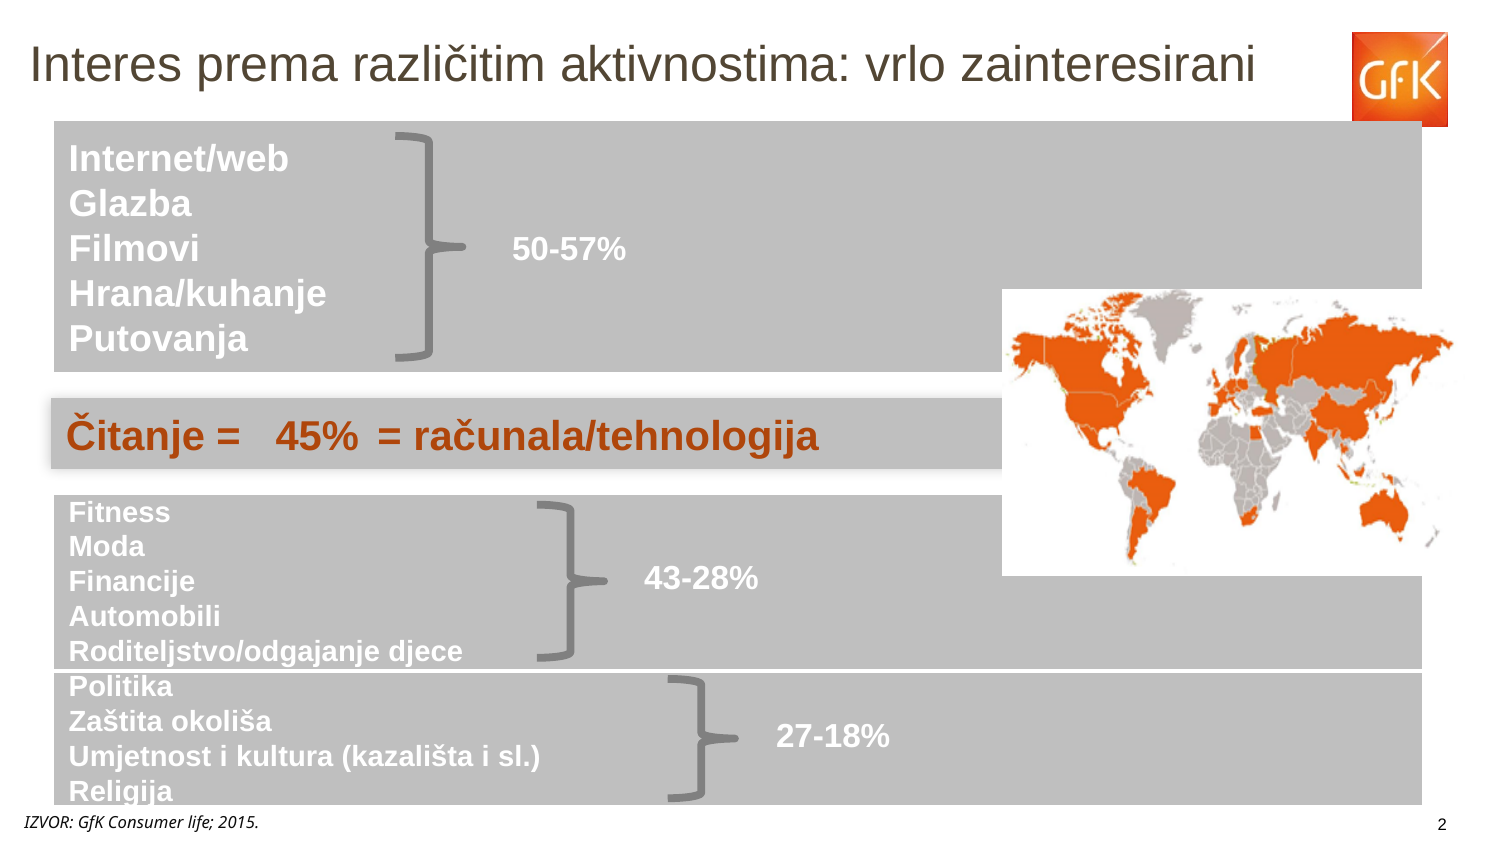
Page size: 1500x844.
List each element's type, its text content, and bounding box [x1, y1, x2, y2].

text_box IZVOR: GfK Consumer life; 2015. [7, 803, 1424, 840]
text_box Čitanje knjiga = 45% = računala/tehnologija [0, 416, 997, 536]
text_box [395, 135, 464, 359]
text_box Fitness Moda Financije Automobili Roditeljstvo/odgajanje djece Politika Zaštita okoliša Umjetnost i kultura (kazališta i sl.) Religija [52, 493, 1424, 807]
text_box 27-18% [776, 713, 1041, 791]
text_box Čitanje = 45% = računala/tehnologija [49, 396, 997, 471]
text_box 43-28% [644, 556, 909, 633]
text_box Internet/web Glazba Filmovi Hrana/kuhanje Putovanja [52, 119, 1424, 374]
picture [1352, 32, 1448, 127]
picture [1002, 289, 1465, 576]
text_box Samo 3% mladih od 15 do 24 godine nema niti jedan elektronički uređaj na kojem mogu čitati knjige i ostalu literaturu ili 7% u dobi od 25-34 godine Čak 75% mladih u dobi od 15 – 24, a 68% u dobi od 25-34 godina ima smartphone (prosjek 43%), dok njih 15%/16% posjeduje tablet (prosjek 8%). [45, 416, 1000, 493]
text_box [536, 503, 605, 659]
text_box [667, 679, 736, 800]
text_box 50-57% [512, 227, 777, 304]
text_box Interes prema različitim aktivnostima: vrlo zainteresirani [29, 31, 1338, 100]
